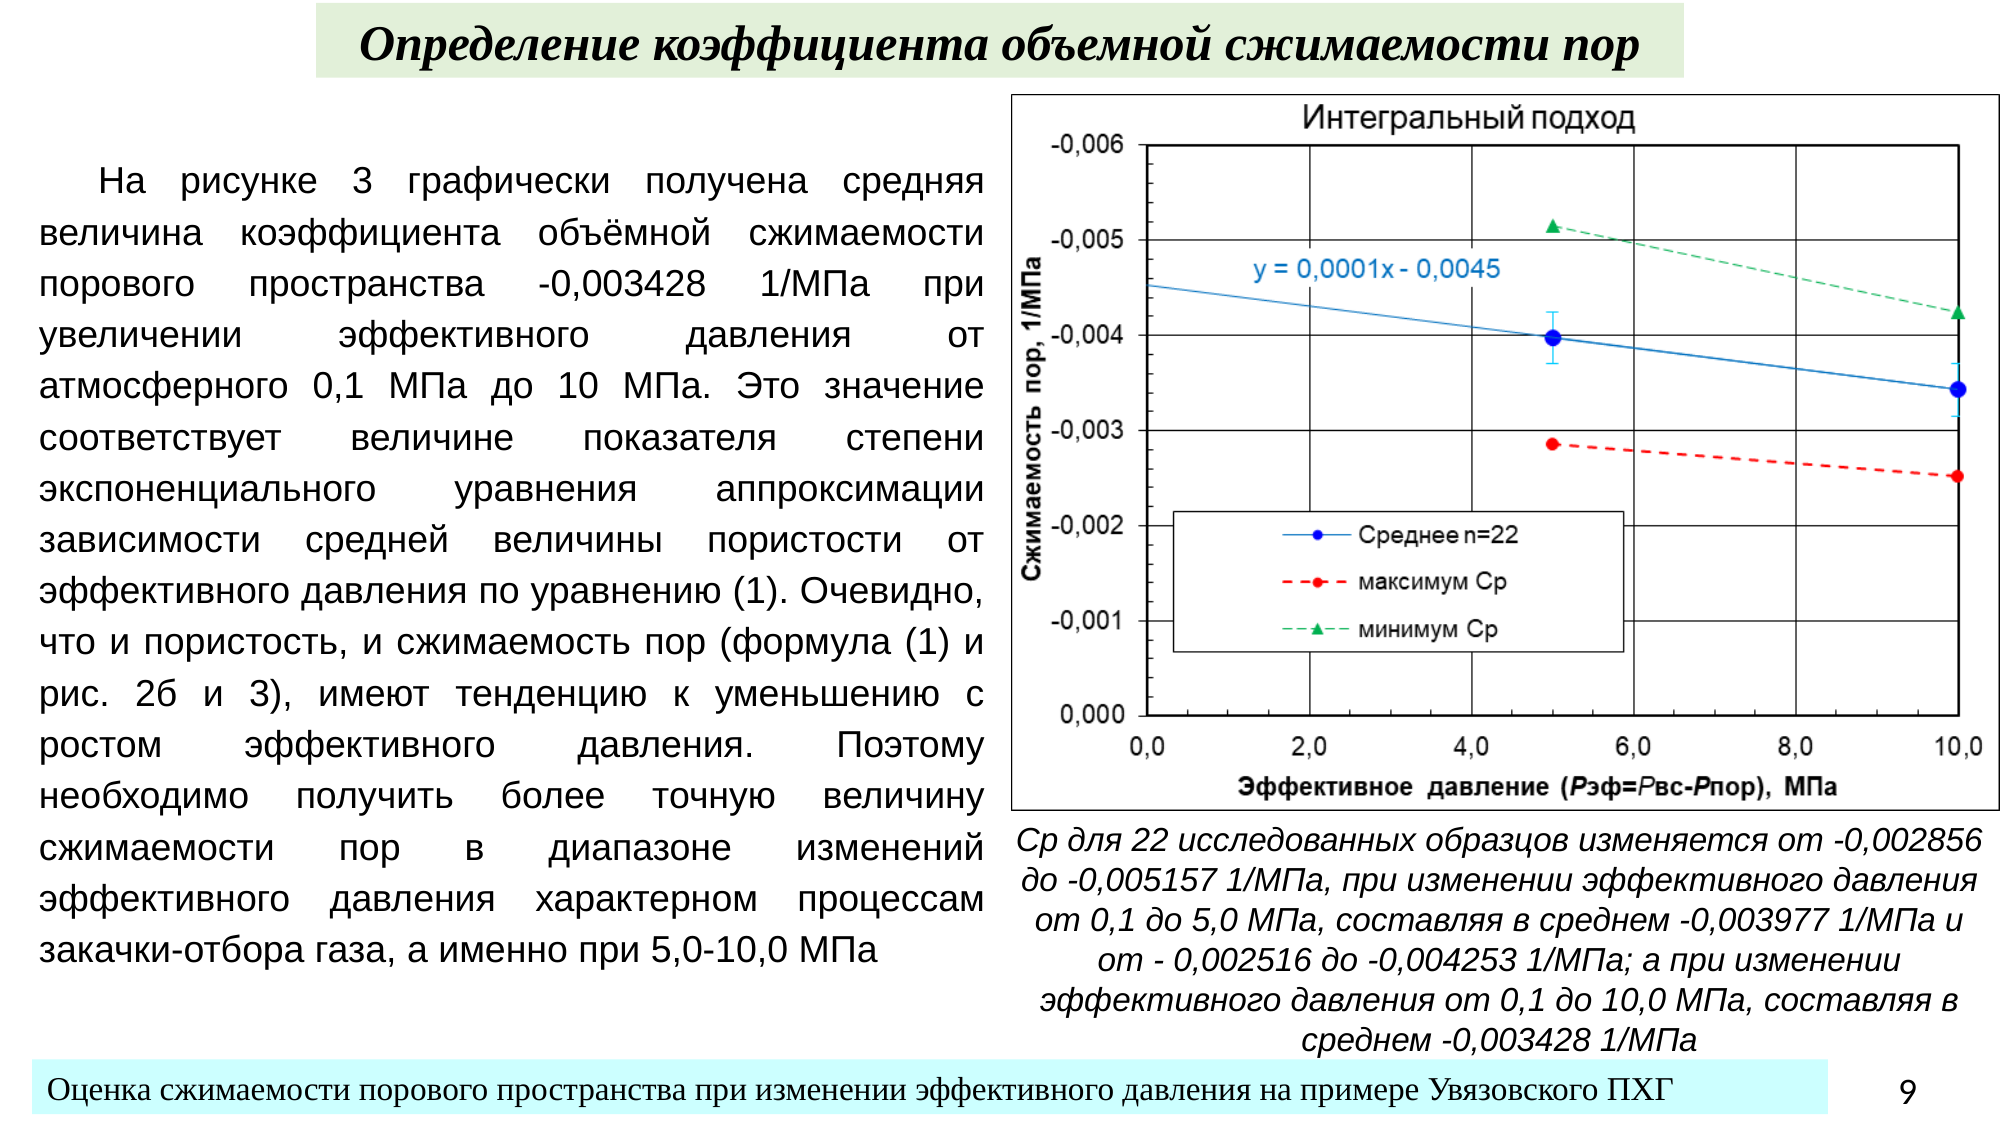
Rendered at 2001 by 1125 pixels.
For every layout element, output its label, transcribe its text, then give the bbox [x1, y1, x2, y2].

text_box Определение коэффициента объемной сжимаемости пор [316, 2, 1684, 78]
text_box Ср для 22 исследованных образцов изменяется от -0,002856 до -0,005157 1/МПа, при изменении эффективного давления от 0,1 до 5,0 МПа, составляя в среднем -0,003977 1/МПа и от - 0,002516 до -0,004253 1/МПа; а при изменении эффективного давления от 0,1 до 10,0 МПа, составляя в среднем -0,003428 1/МПа [999, 810, 2000, 1065]
picture [1010, 94, 2000, 811]
text_box На рисунке 3 графически получена средняя величина коэффициента объёмной сжимаемости порового пространства -0,003428 1/МПа при увеличении эффективного давления от атмосферного 0,1 МПа до 10 МПа. Это значение соответствует величине показателя степени экспоненциального уравнения аппроксимации зависимости средней величины пористости от эффективного давления по уравнению (1). Очевидно, что и пористость, и сжимаемость пор (формула (1) и рис. 2б и 3), имеют тенденцию к уменьшению с ростом эффективного давления. Поэтому необходимо получить более точную величину сжимаемости пор в диапазоне изменений эффективного давления характерном процессам закачки-отбора газа, а именно при 5,0-10,0 МПа [24, 142, 1000, 978]
text_box Оценка сжимаемости порового пространства при изменении эффективного давления на примере Увязовского ПХГ [32, 1059, 1828, 1115]
text_box 9 [1866, 1065, 1949, 1120]
